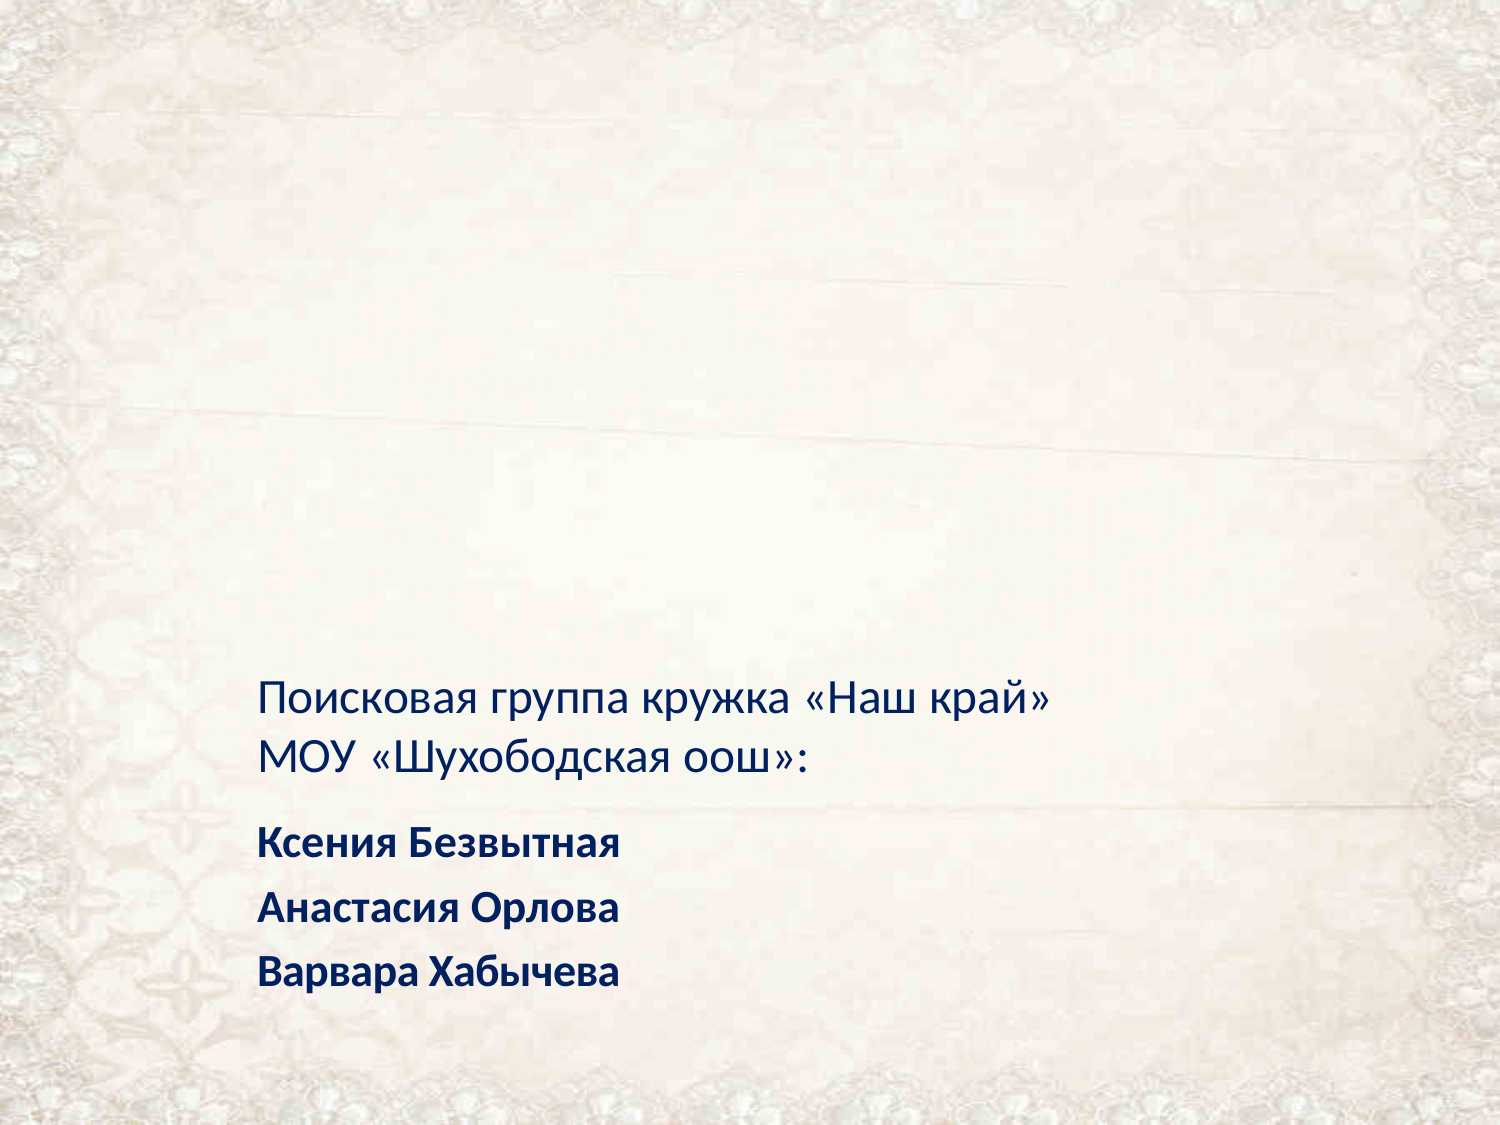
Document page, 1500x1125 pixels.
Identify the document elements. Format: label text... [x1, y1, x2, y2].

list Поисковая группа кружка «Наш край» МОУ «Шухободская оош»: Ксения Безвытная Анастасия Орлова Варвара Хабычева [242, 656, 1425, 1005]
picture [0, 0, 1500, 1125]
